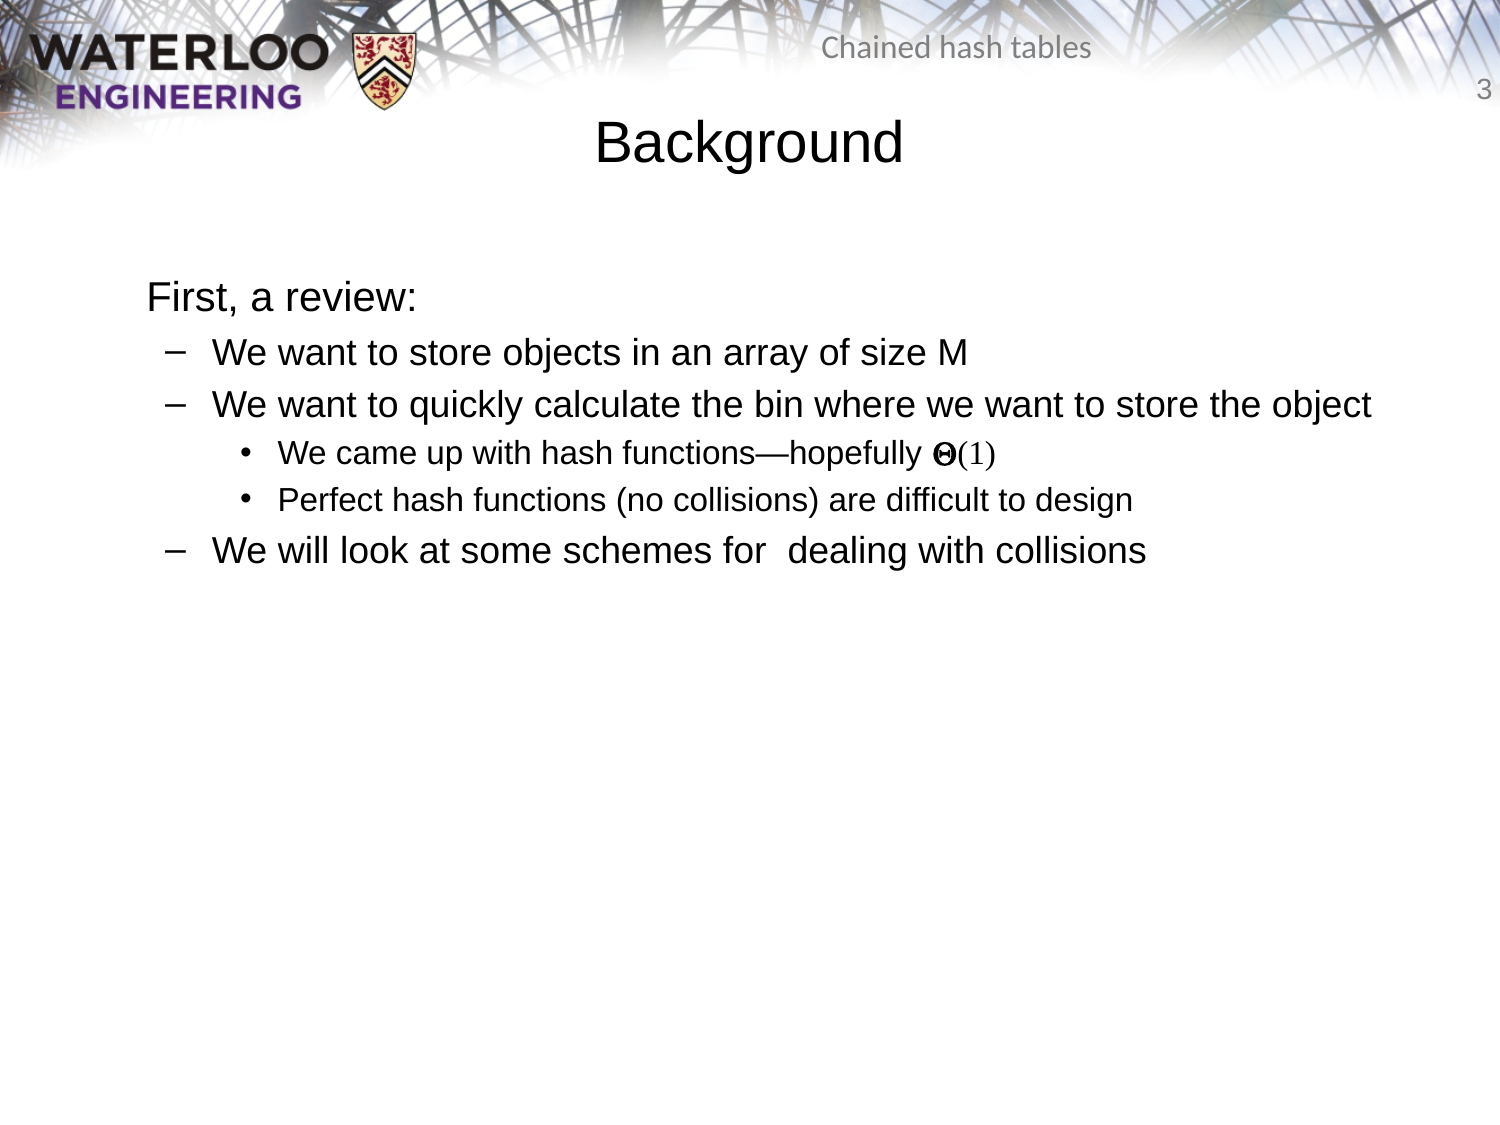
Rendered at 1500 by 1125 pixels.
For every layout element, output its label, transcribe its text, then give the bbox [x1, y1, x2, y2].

picture [0, 0, 1500, 1125]
title Background [74, 44, 1426, 233]
list First, a review: We want to store objects in an array of size M We want to quickly calculate the bin where we want to store the object We came up with hash functions—hopefully Q(1) Perfect hash functions (no collisions) are difficult to design We will look at some schemes for dealing with collisions [74, 262, 1426, 1006]
